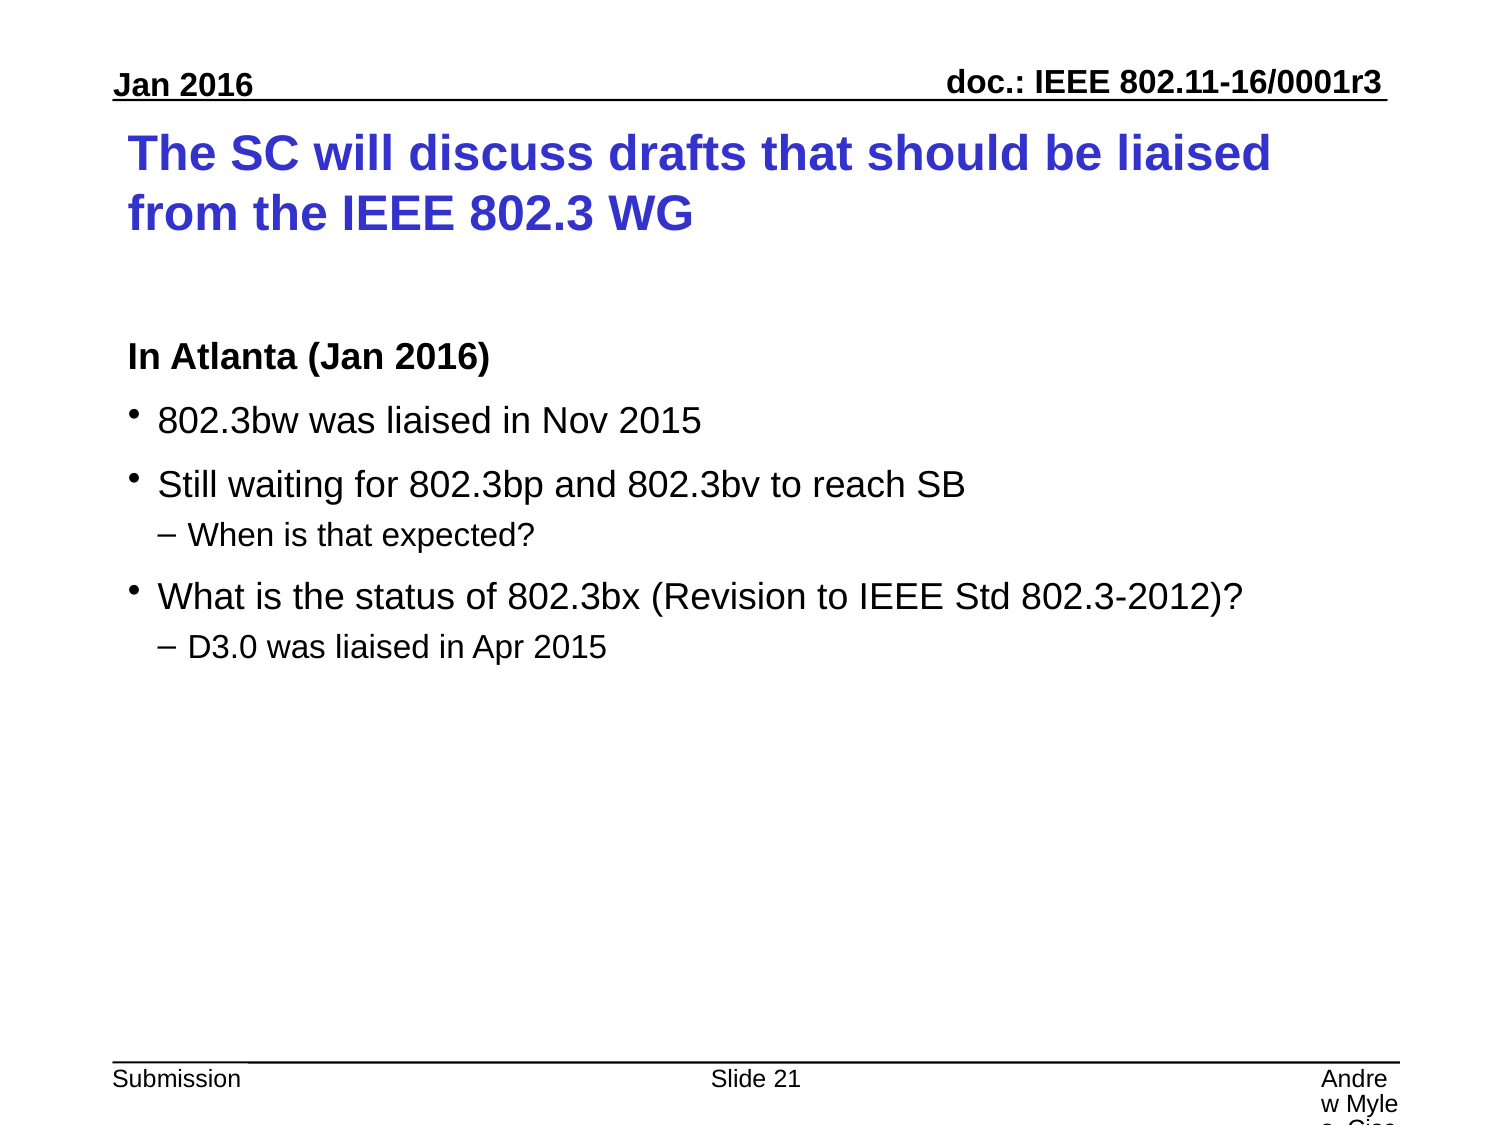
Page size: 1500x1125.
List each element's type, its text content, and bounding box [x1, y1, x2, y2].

footer Andrew Myles, Cisco [1320, 1061, 1402, 1093]
list In Atlanta (Jan 2016) 802.3bw was liaised in Nov 2015 Still waiting for 802.3bp and 802.3bv to reach SB When is that expected? What is the status of 802.3bx (Revision to IEEE Std 802.3-2012)? D3.0 was liaised in Apr 2015 [112, 324, 1388, 1000]
title The SC will discuss drafts that should be liaised from the IEEE 802.3 WG [112, 112, 1388, 288]
slide_number Slide 21 [709, 1061, 803, 1093]
